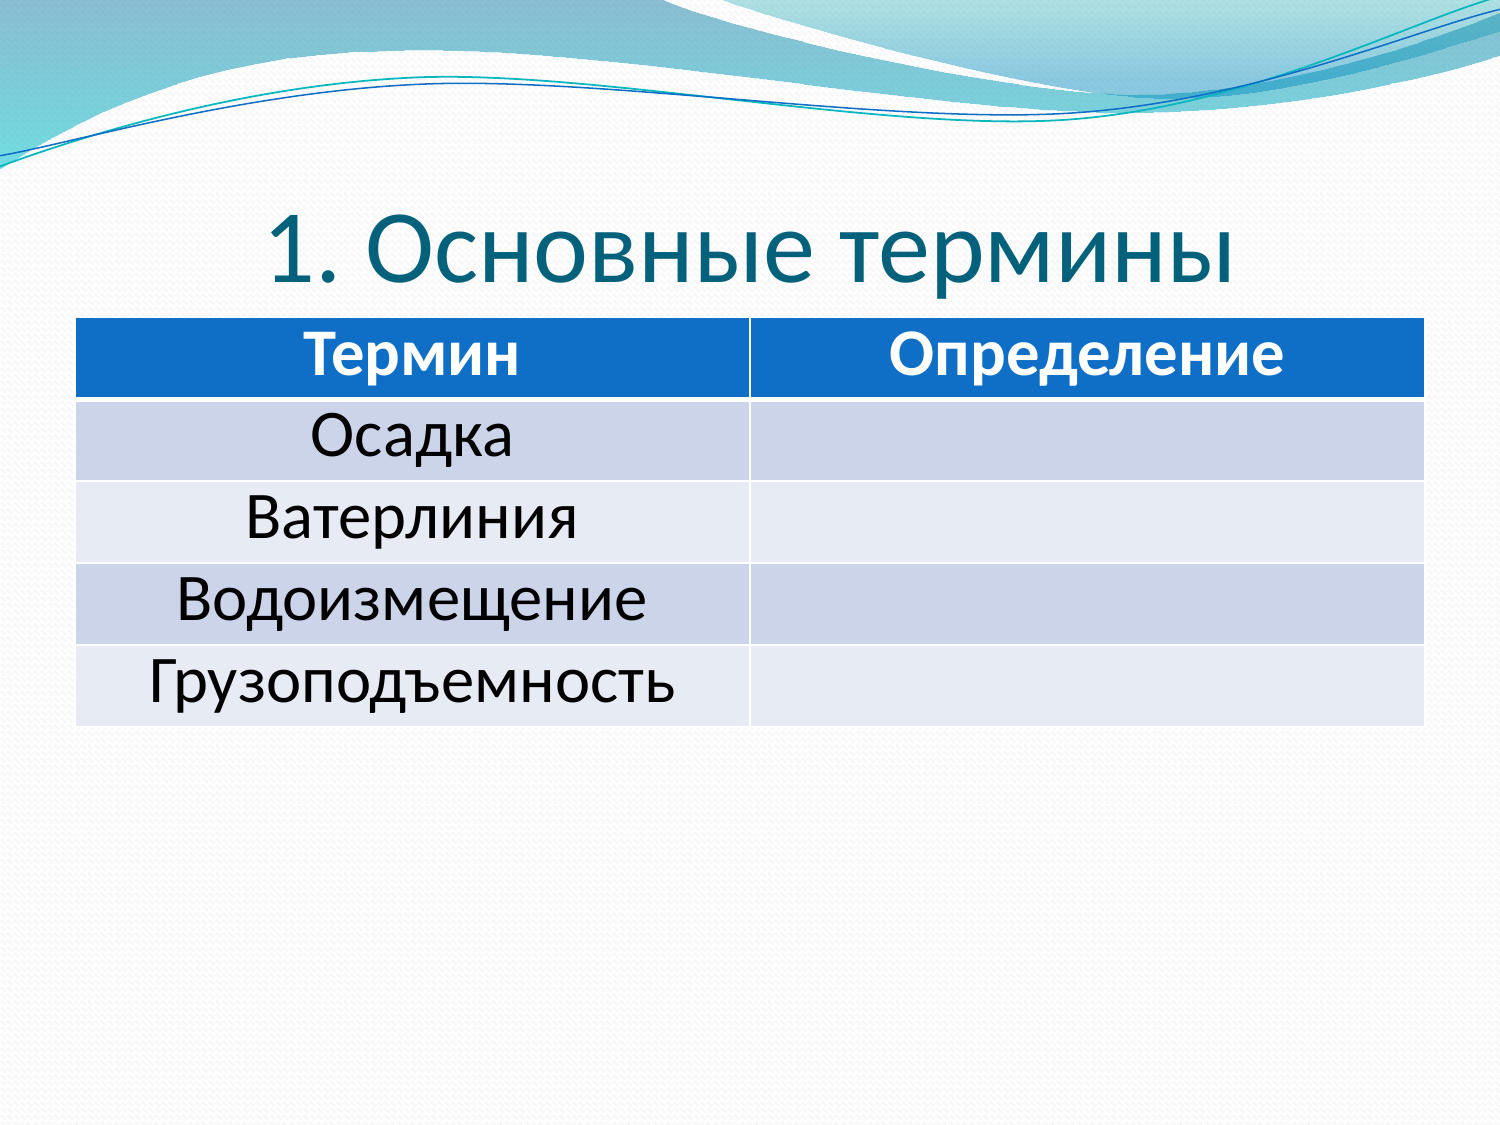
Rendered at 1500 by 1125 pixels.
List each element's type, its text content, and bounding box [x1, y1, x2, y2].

table_cell [751, 402, 1424, 480]
table_cell Водоизмещение [76, 564, 749, 644]
table_header Определение [751, 318, 1424, 397]
table_header Термин [76, 318, 749, 397]
table_cell Грузоподъемность [76, 646, 749, 726]
title 1. Основные термины [75, 115, 1425, 303]
table_cell [751, 646, 1424, 726]
table_cell [751, 564, 1424, 644]
table_cell Ватерлиния [76, 482, 749, 562]
table_cell Осадка [76, 402, 749, 480]
table_cell [751, 482, 1424, 562]
